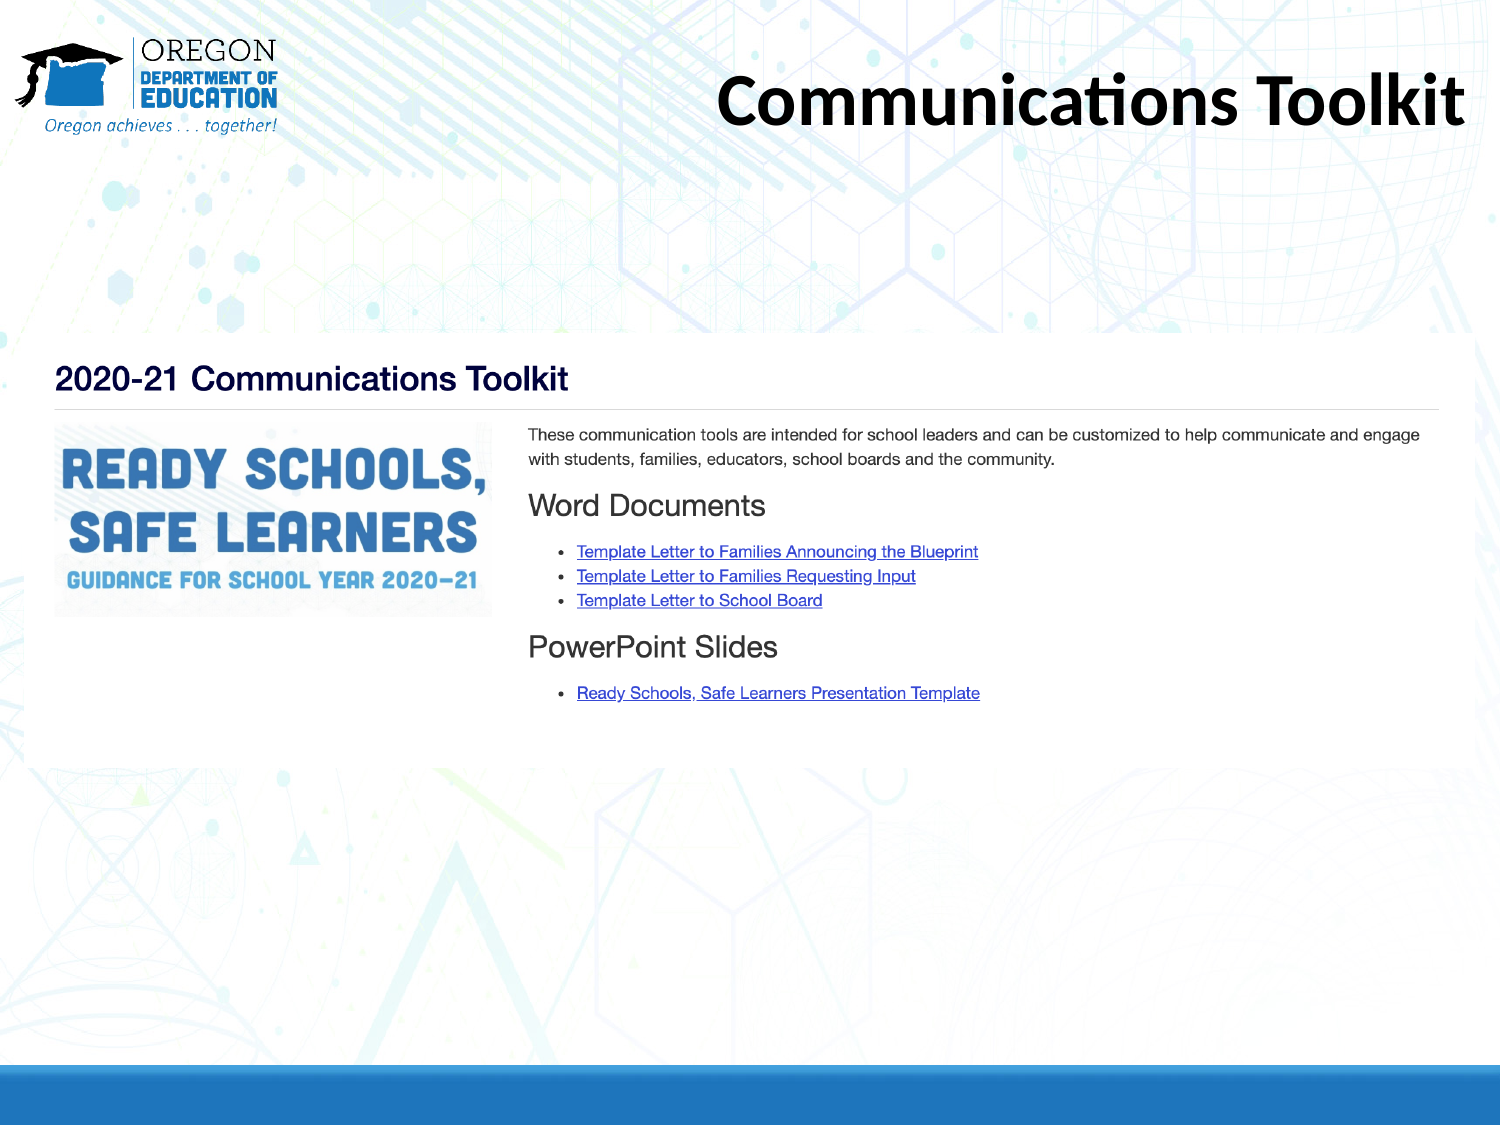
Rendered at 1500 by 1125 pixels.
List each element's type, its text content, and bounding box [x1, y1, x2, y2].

picture [0, 0, 1500, 1125]
title Communications Toolkit [308, 18, 1482, 185]
